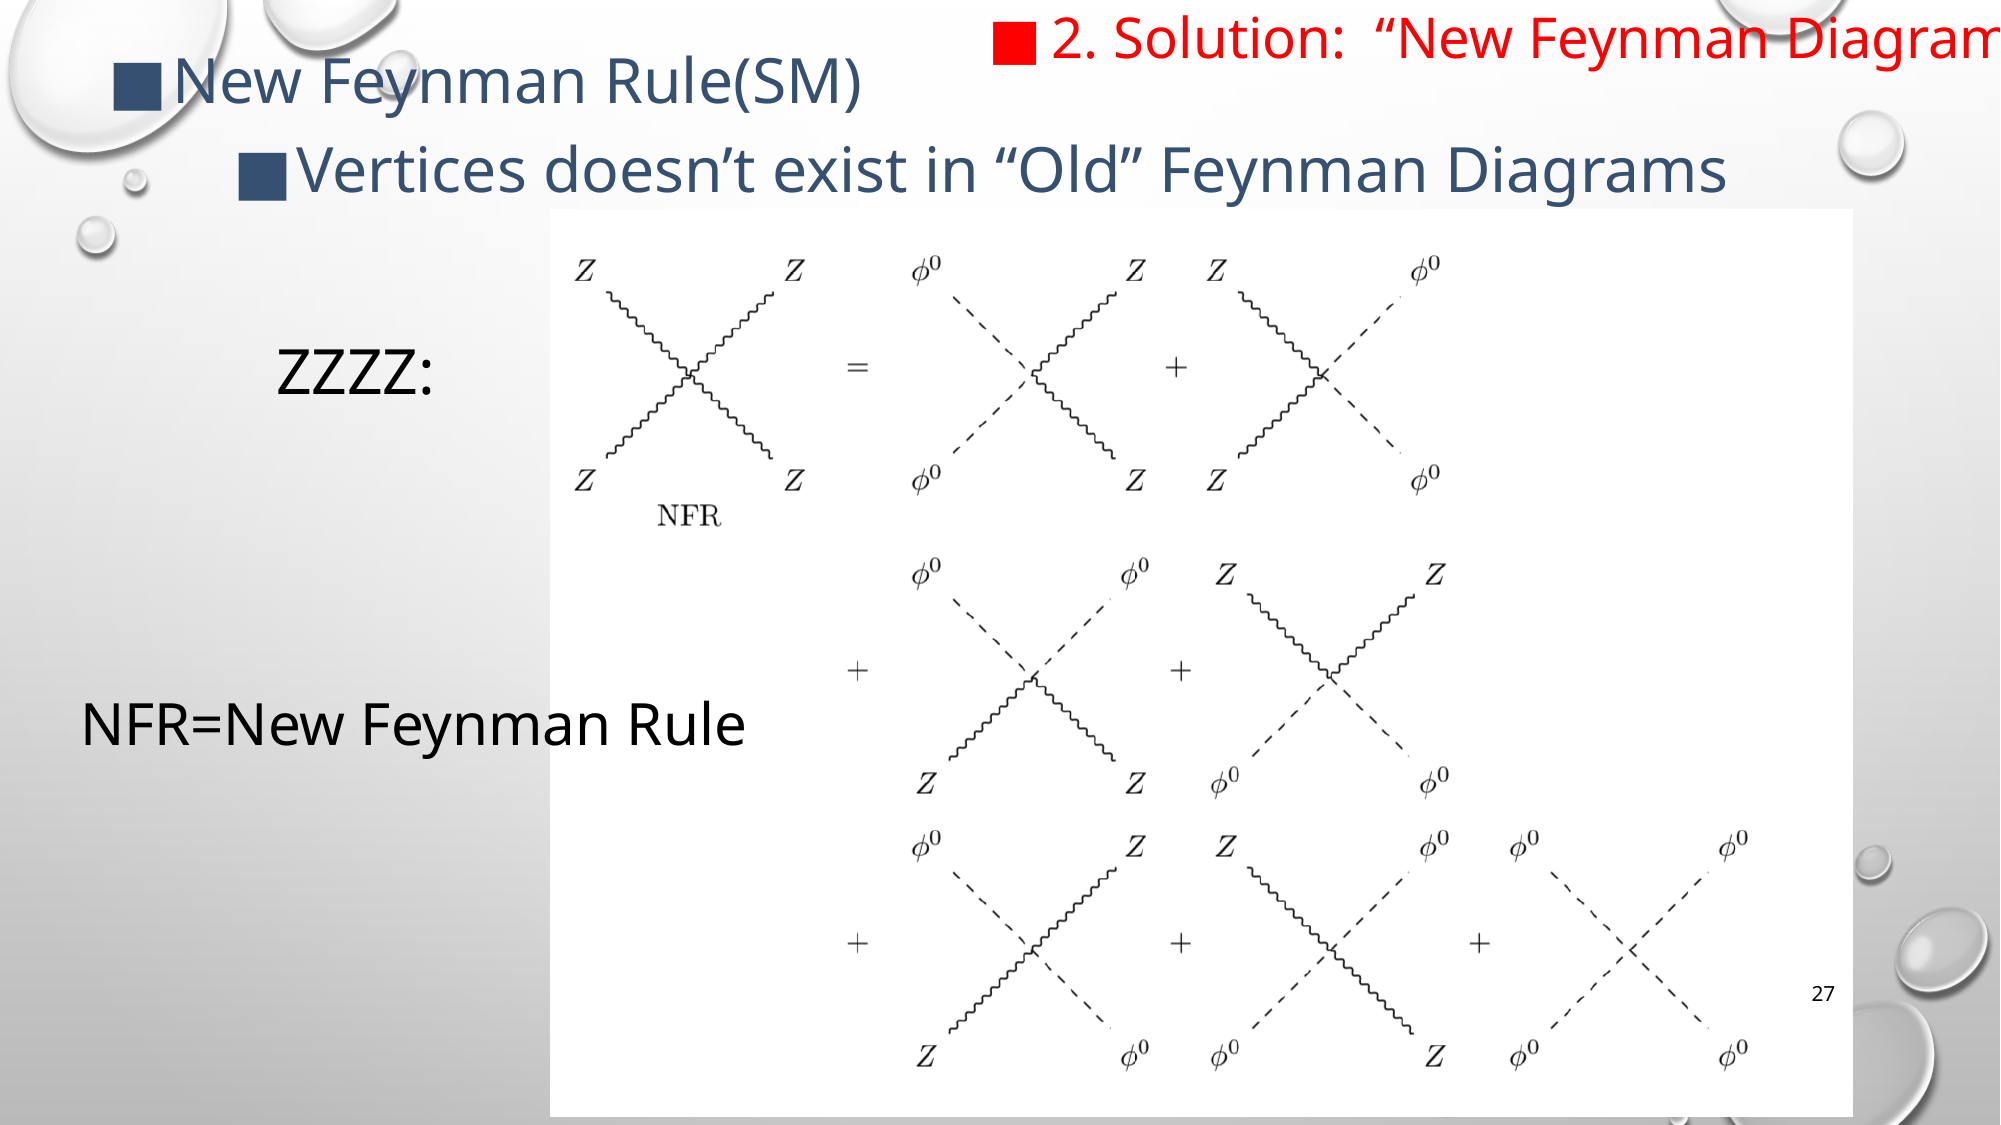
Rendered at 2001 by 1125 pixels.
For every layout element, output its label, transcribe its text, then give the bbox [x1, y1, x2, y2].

text_box Vertices doesn’t exist in “Old” Feynman Diagrams [218, 128, 1941, 241]
text_box 2. Solution: “New Feynman Diagram” [973, 0, 2000, 112]
text_box New Feynman Rule(SM) [94, 39, 1817, 152]
text_box ZZZZ: [261, 324, 451, 415]
text_box [1817, 112, 2000, 191]
text_box NFR=New Feynman Rule [65, 679, 544, 765]
picture [0, 0, 2000, 1125]
